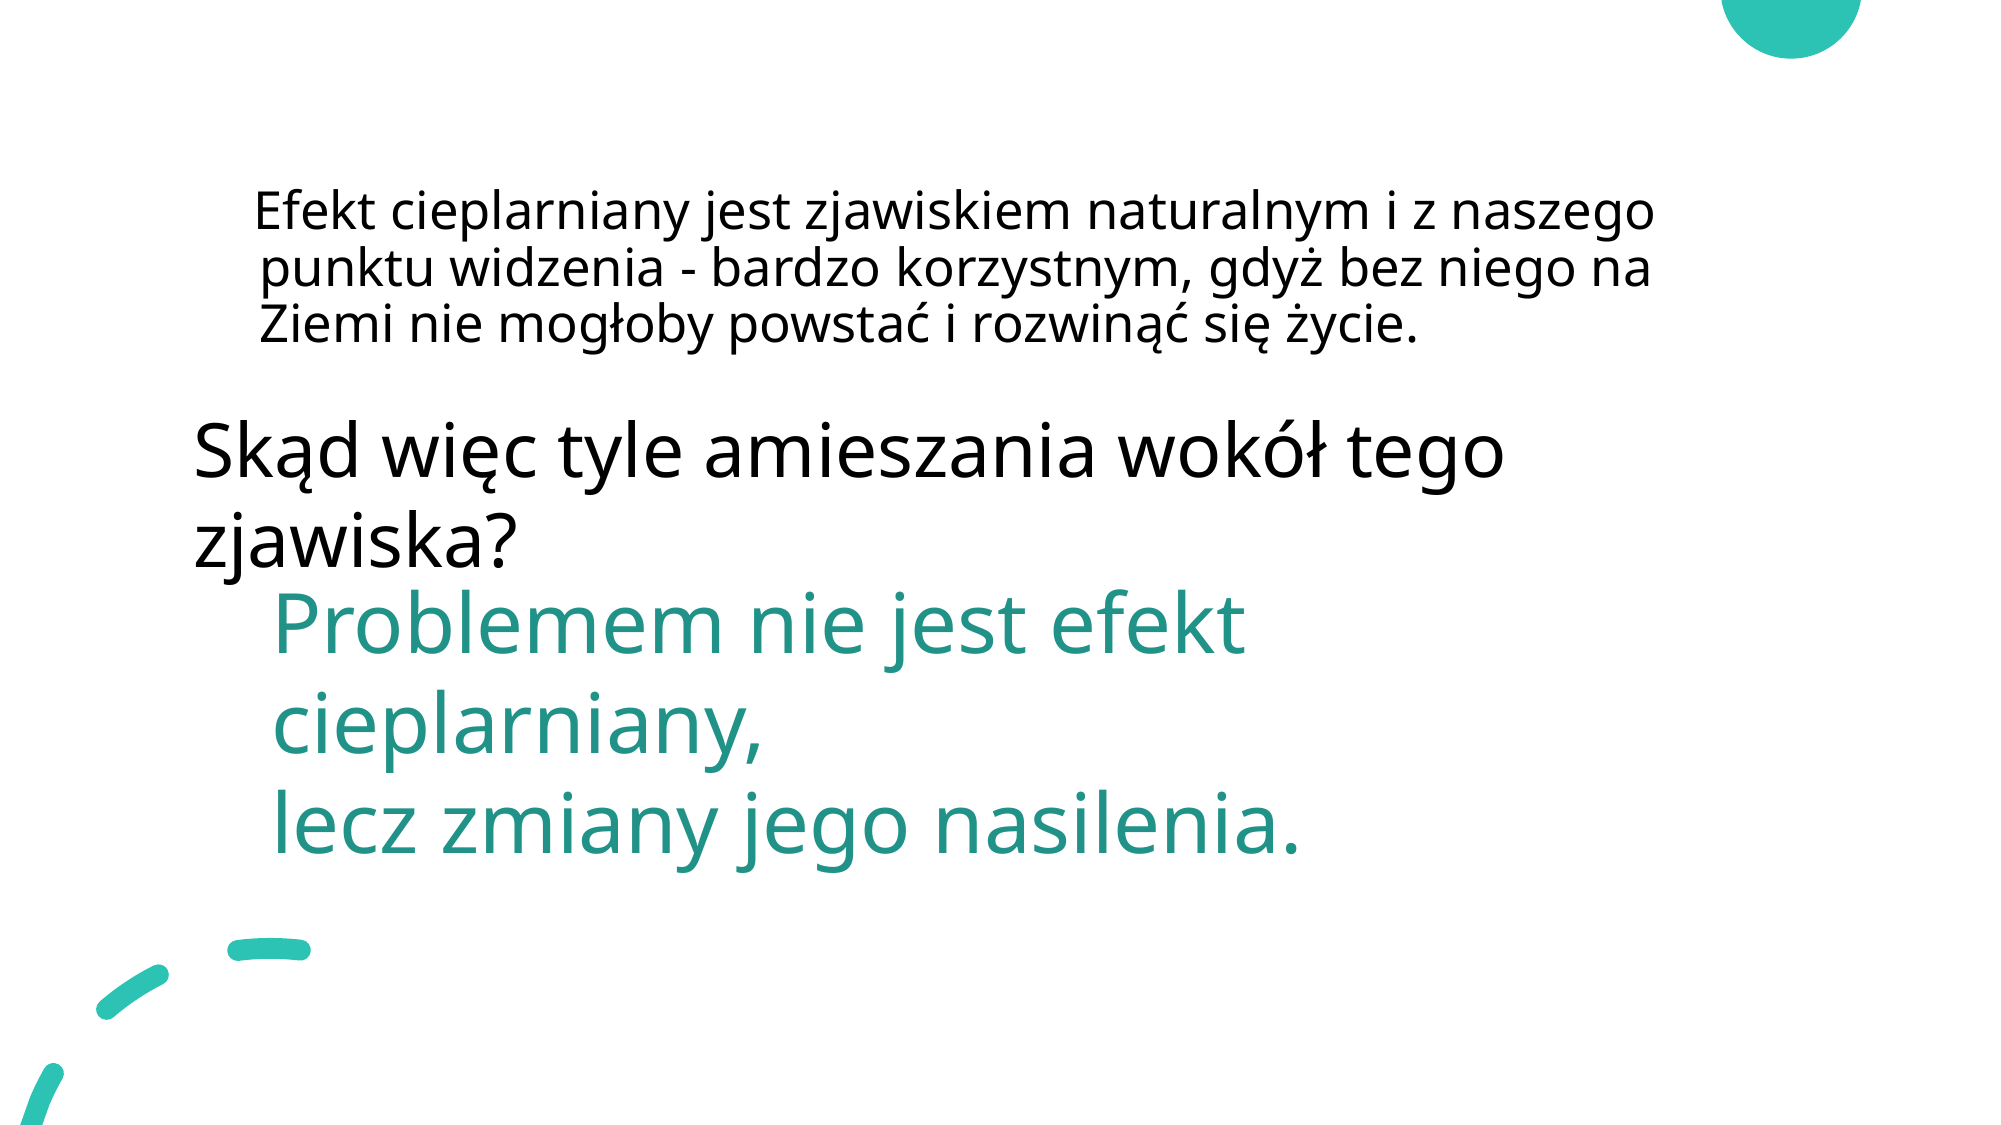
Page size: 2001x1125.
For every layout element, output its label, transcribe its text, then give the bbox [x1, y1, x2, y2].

text_box Skąd więc tyle amieszania wokół tego zjawiska? [178, 395, 1824, 591]
text_box Problemem nie jest efekt cieplarniany, lecz zmiany jego nasilenia. [255, 562, 1749, 878]
list Efekt cieplarniany jest zjawiskiem naturalnym i z naszego punktu widzenia - bardzo korzystnym, gdyż bez niego na Ziemi nie mogłoby powstać i rozwinąć się życie. [210, 176, 1790, 395]
